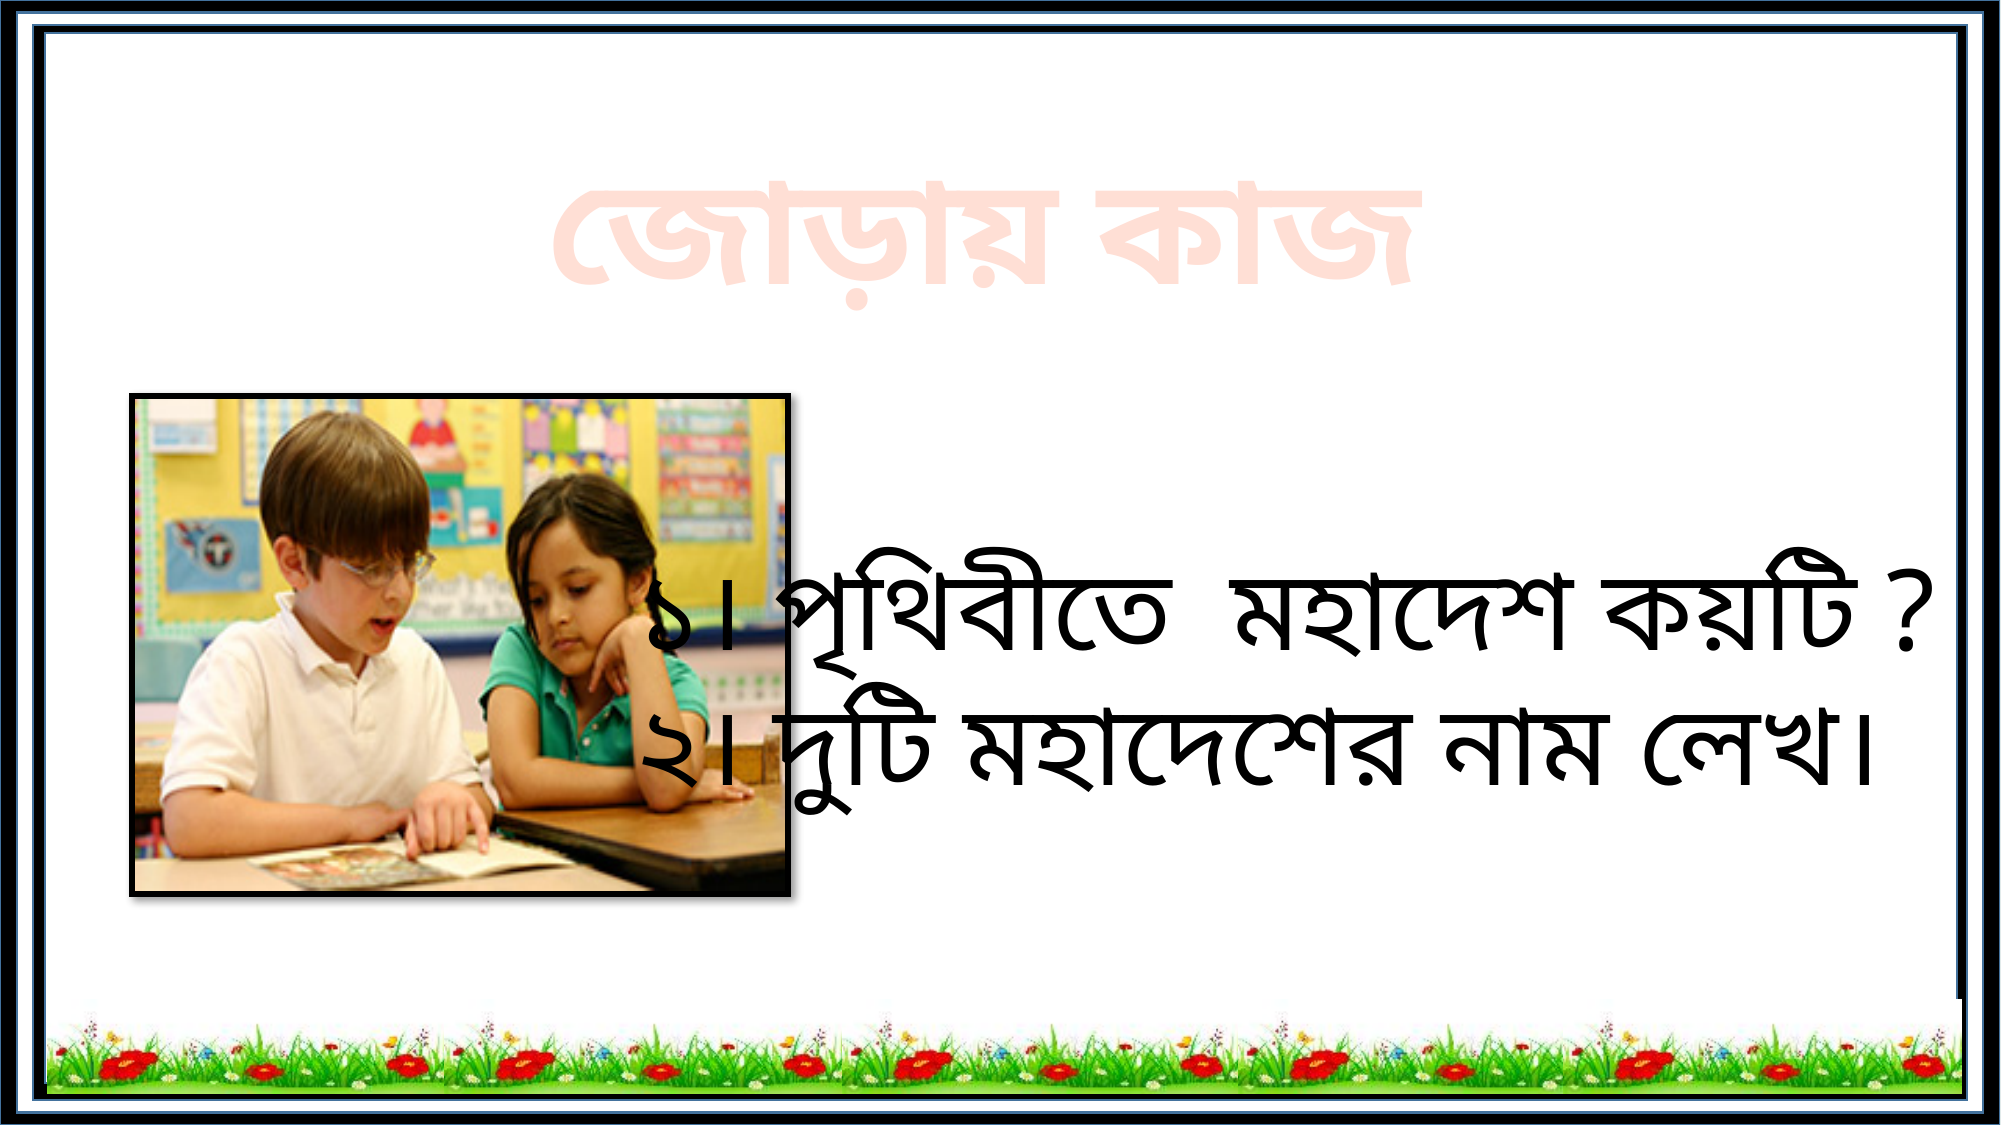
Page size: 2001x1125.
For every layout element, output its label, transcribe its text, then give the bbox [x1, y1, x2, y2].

text_box [32, 24, 1968, 1101]
text_box [16, 11, 1984, 1114]
picture [134, 398, 785, 891]
text_box [0, 0, 2000, 1125]
text_box জোড়ায় কাজ [532, 126, 1436, 322]
text_box ১। পৃথিবীতে মহাদেশ কয়টি ? ২। দুটি মহাদেশের নাম লেখ। [785, 530, 2000, 816]
text_box [44, 32, 1958, 1084]
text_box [47, 999, 1962, 1094]
